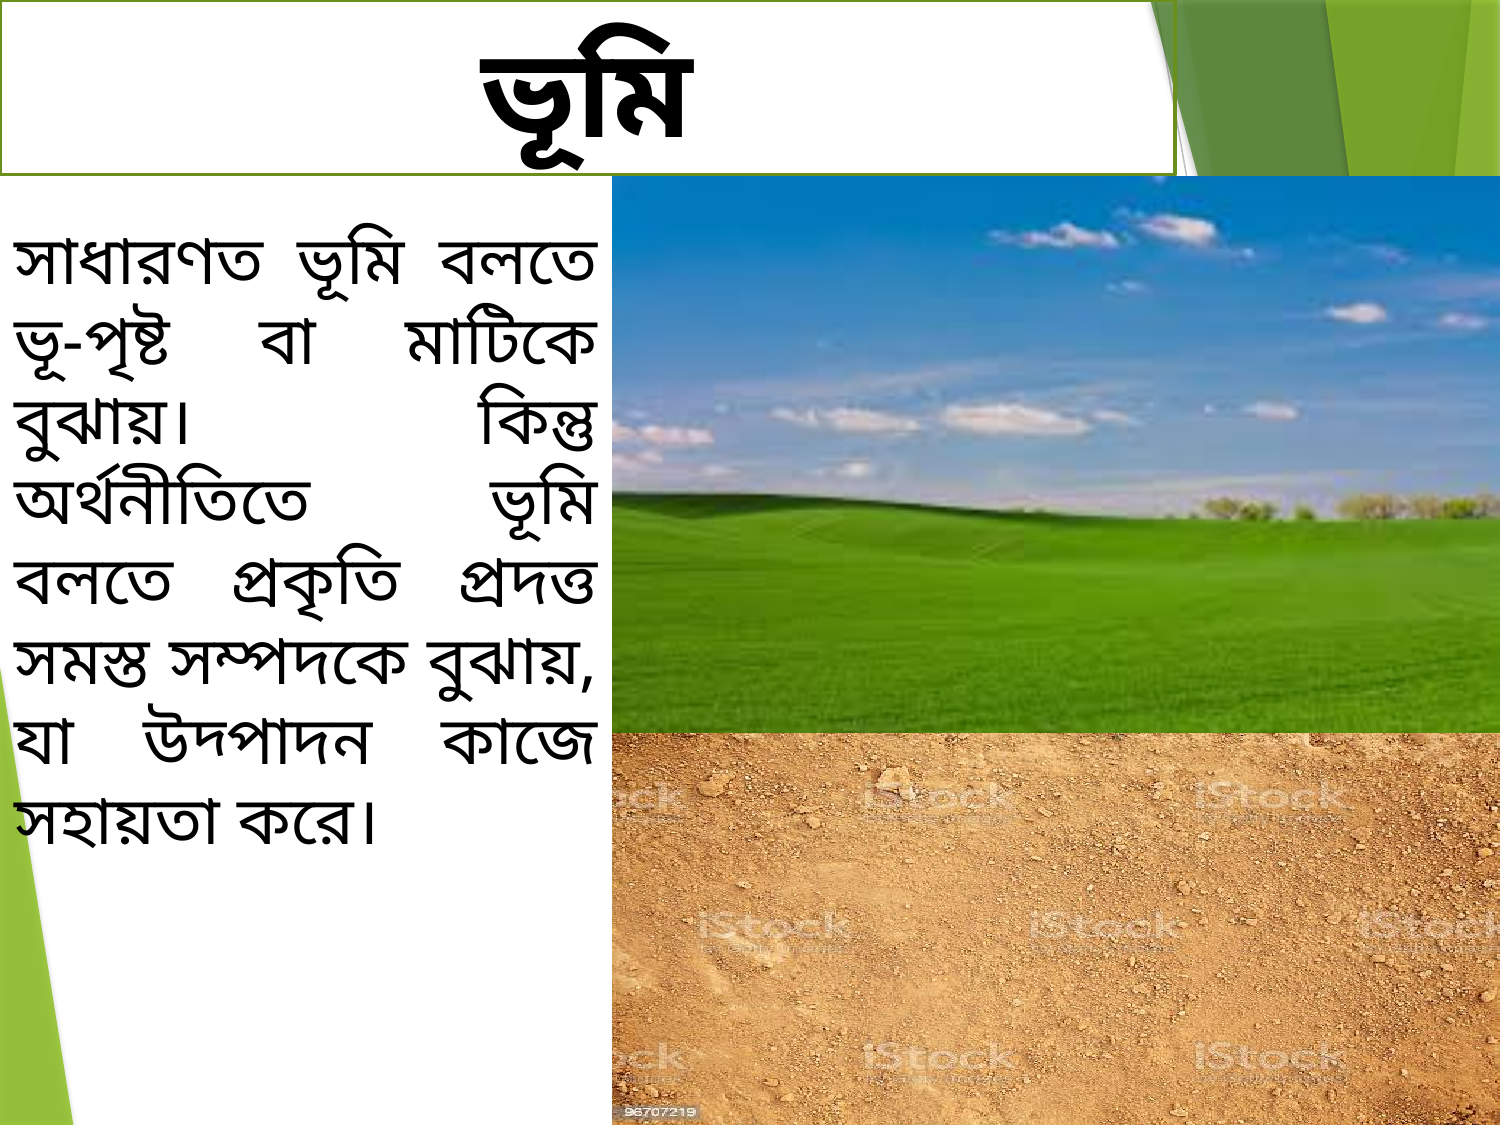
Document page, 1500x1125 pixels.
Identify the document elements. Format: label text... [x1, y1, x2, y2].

text_box সাধারণত ভূমি বলতে ভূ-পৃষ্ট বা মাটিকে বুঝায়। কিন্তু অর্থনীতিতে ভূমি বলতে প্রকৃতি প্রদত্ত সমস্ত সম্পদকে বুঝায়, যা উদ্পাদন কাজে সহায়তা করে। [0, 61, 614, 1014]
text_box ভূমি [0, 0, 1177, 175]
picture [611, 176, 1500, 1125]
